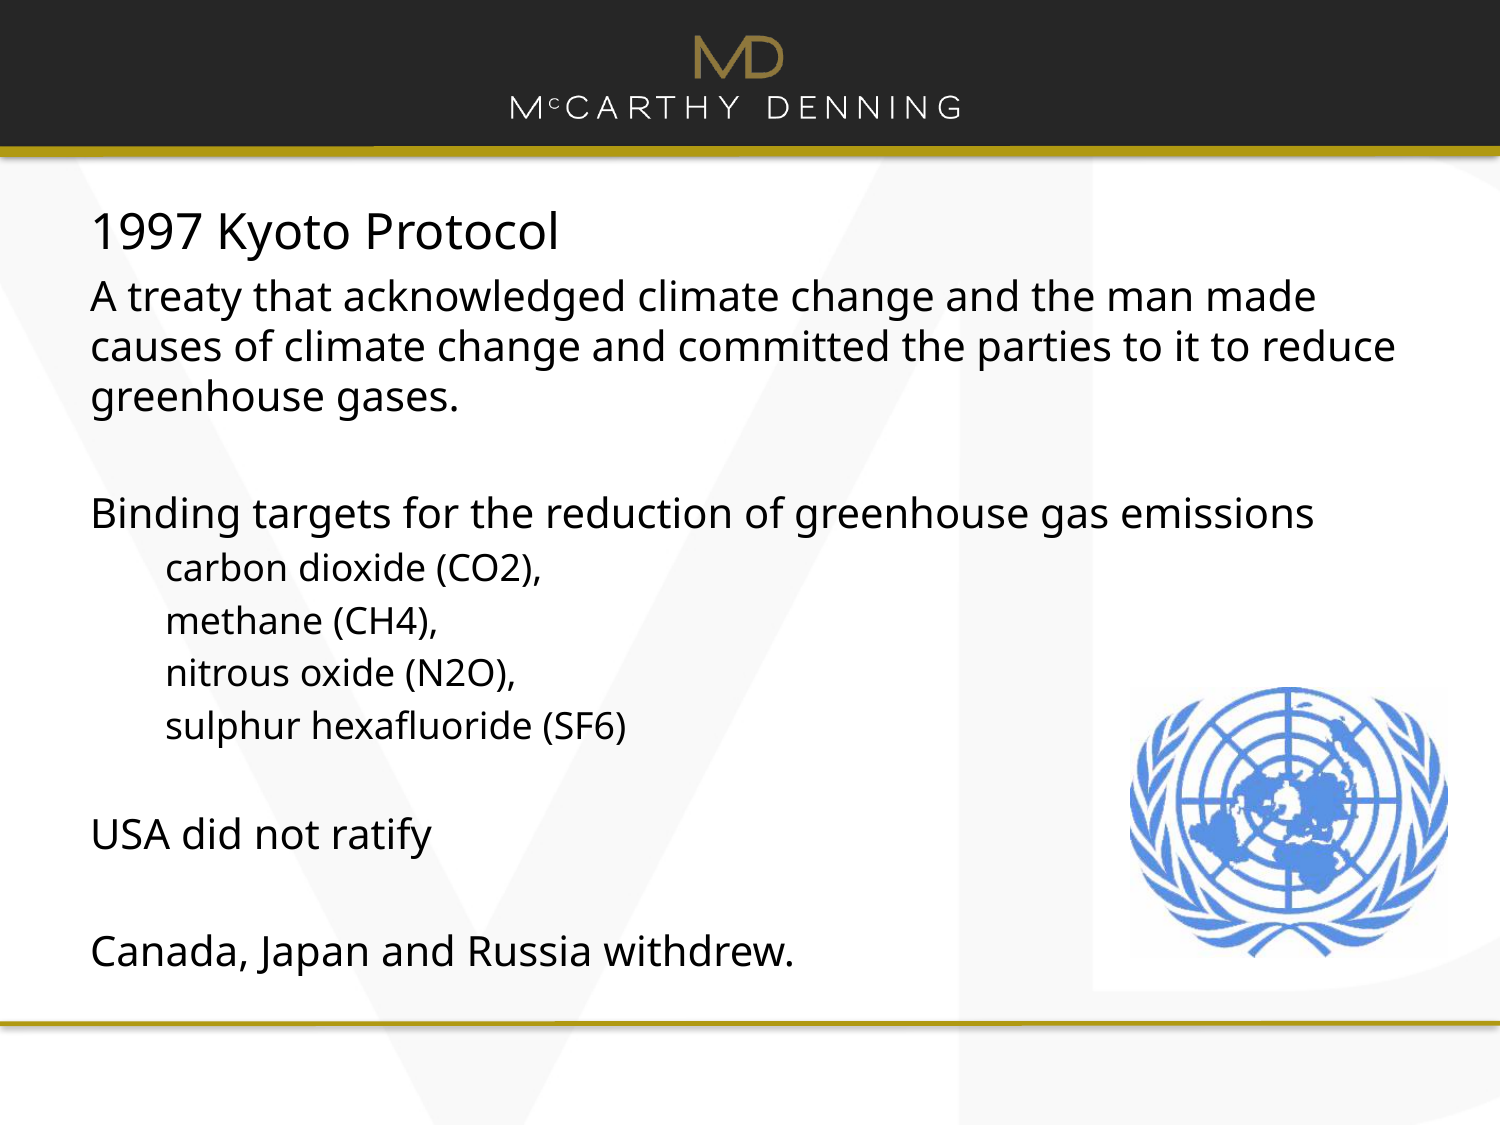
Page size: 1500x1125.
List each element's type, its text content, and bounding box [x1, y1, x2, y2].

picture [0, 1026, 1500, 1125]
title 1997 Kyoto Protocol [75, 154, 1064, 262]
picture [0, 157, 1500, 1021]
list A treaty that acknowledged climate change and the man made causes of climate change and committed the parties to it to reduce greenhouse gases. Binding targets for the reduction of greenhouse gas emissions carbon dioxide (CO2), methane (CH4), nitrous oxide (N2O), sulphur hexafluoride (SF6) USA did not ratify Canada, Japan and Russia withdrew. [75, 262, 1425, 1005]
picture [499, 27, 970, 127]
